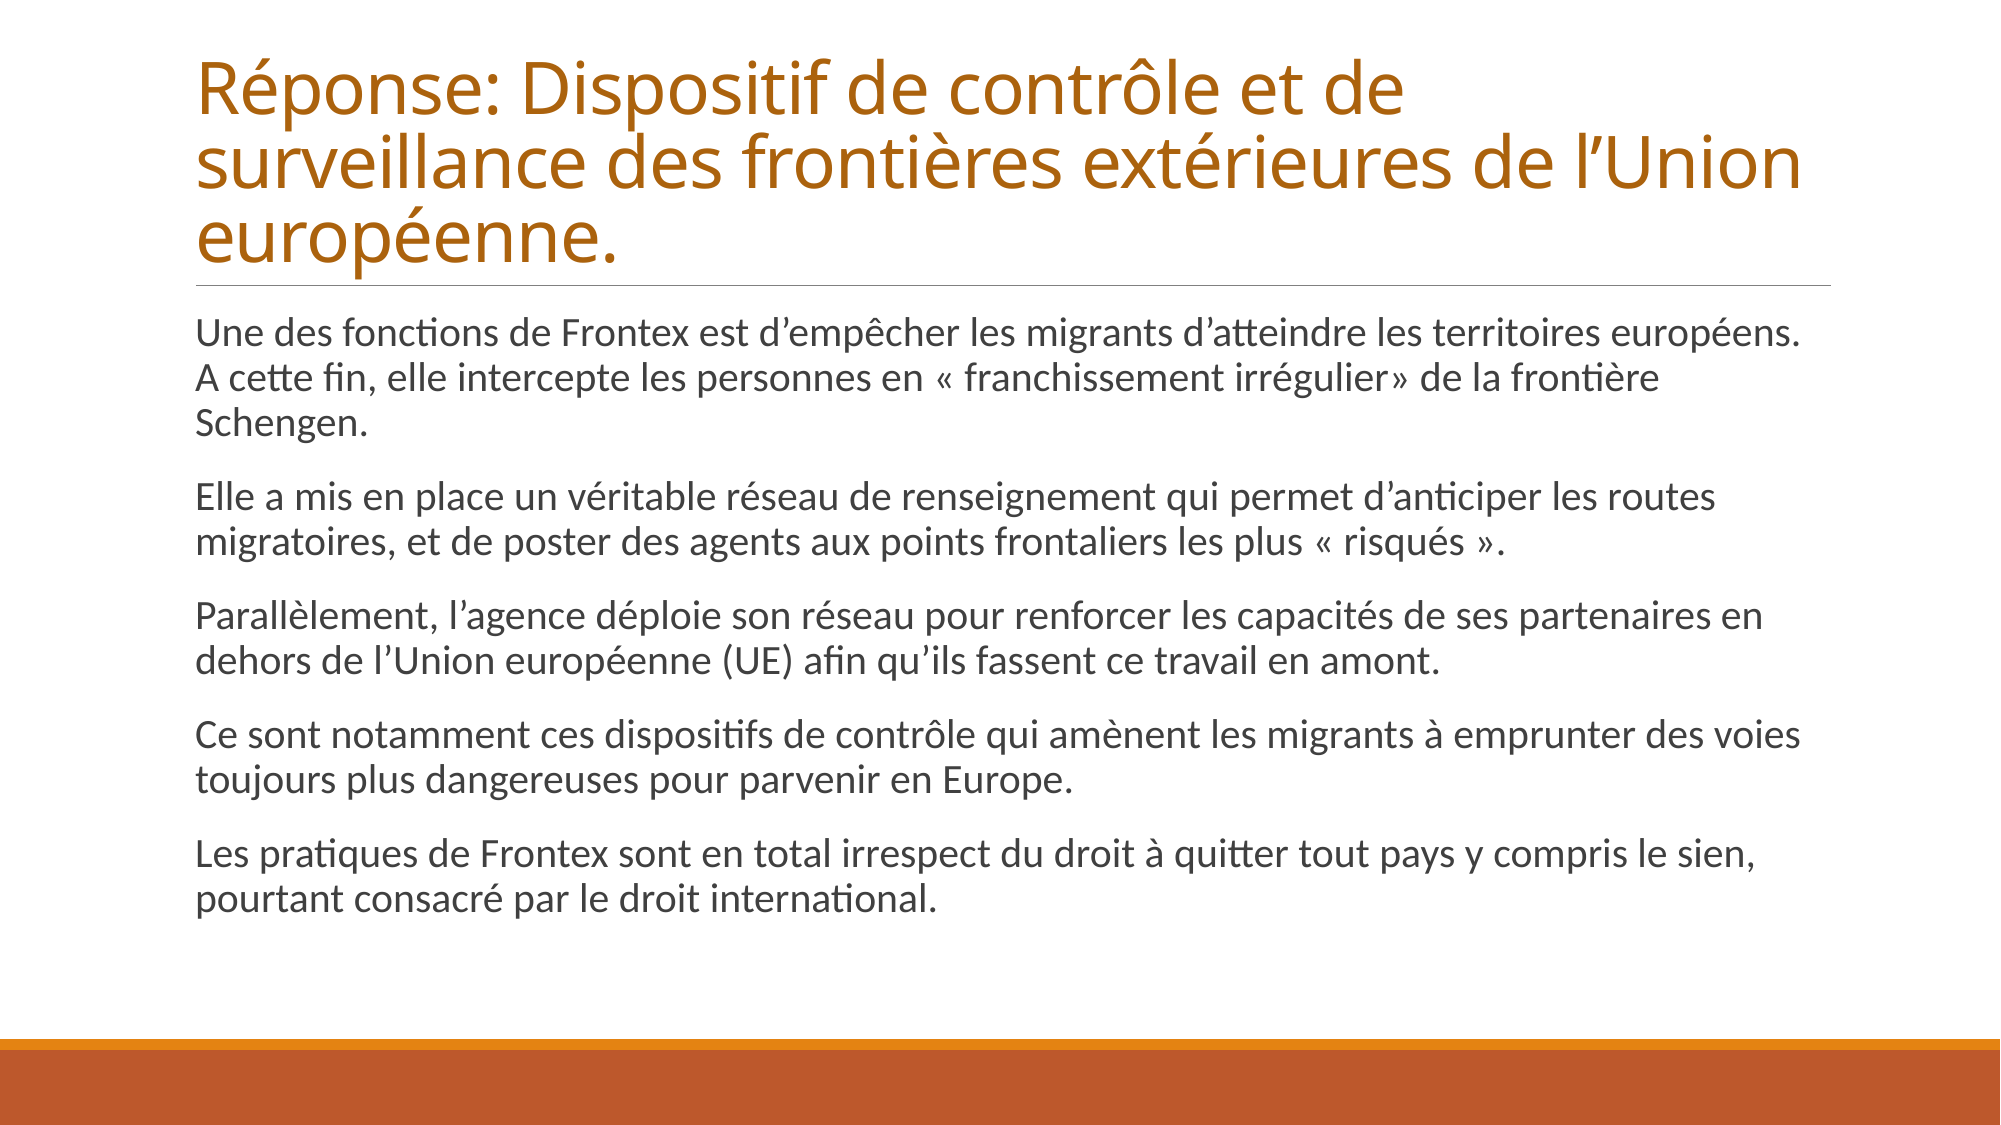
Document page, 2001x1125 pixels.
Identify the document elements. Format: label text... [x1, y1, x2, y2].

list Une des fonctions de Frontex est d’empêcher les migrants d’atteindre les territoires européens. A cette fin, elle intercepte les personnes en « franchissement irrégulier» de la frontière Schengen. Elle a mis en place un véritable réseau de renseignement qui permet d’anticiper les routes migratoires, et de poster des agents aux points frontaliers les plus « risqués ». Parallèlement, l’agence déploie son réseau pour renforcer les capacités de ses partenaires en dehors de l’Union européenne (UE) afin qu’ils fassent ce travail en amont. Ce sont notamment ces dispositifs de contrôle qui amènent les migrants à emprunter des voies toujours plus dangereuses pour parvenir en Europe. Les pratiques de Frontex sont en total irrespect du droit à quitter tout pays y compris le sien, pourtant consacré par le droit international. [180, 302, 1830, 1013]
title Réponse: Dispositif de contrôle et de surveillance des frontières extérieures de l’Union européenne. [180, 47, 1830, 285]
